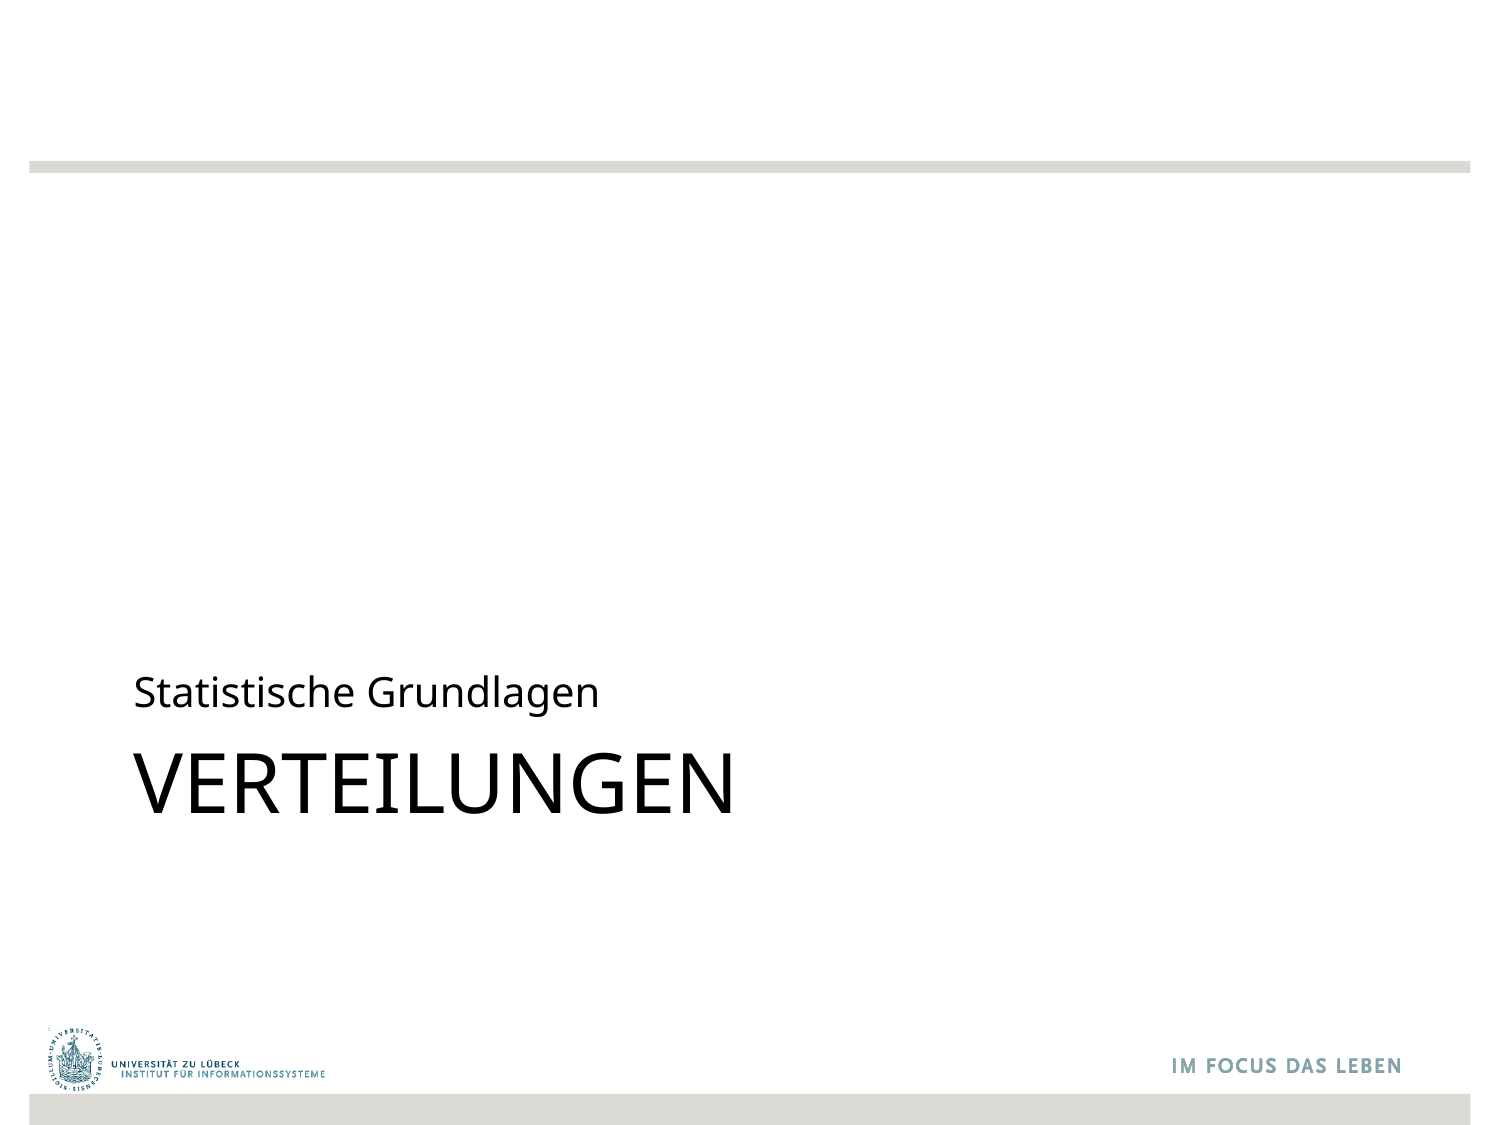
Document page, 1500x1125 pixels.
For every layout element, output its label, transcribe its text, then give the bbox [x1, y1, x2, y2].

picture [1173, 1058, 1400, 1073]
list Statistische Grundlagen [118, 476, 1394, 723]
title Verteilungen [118, 723, 1394, 947]
